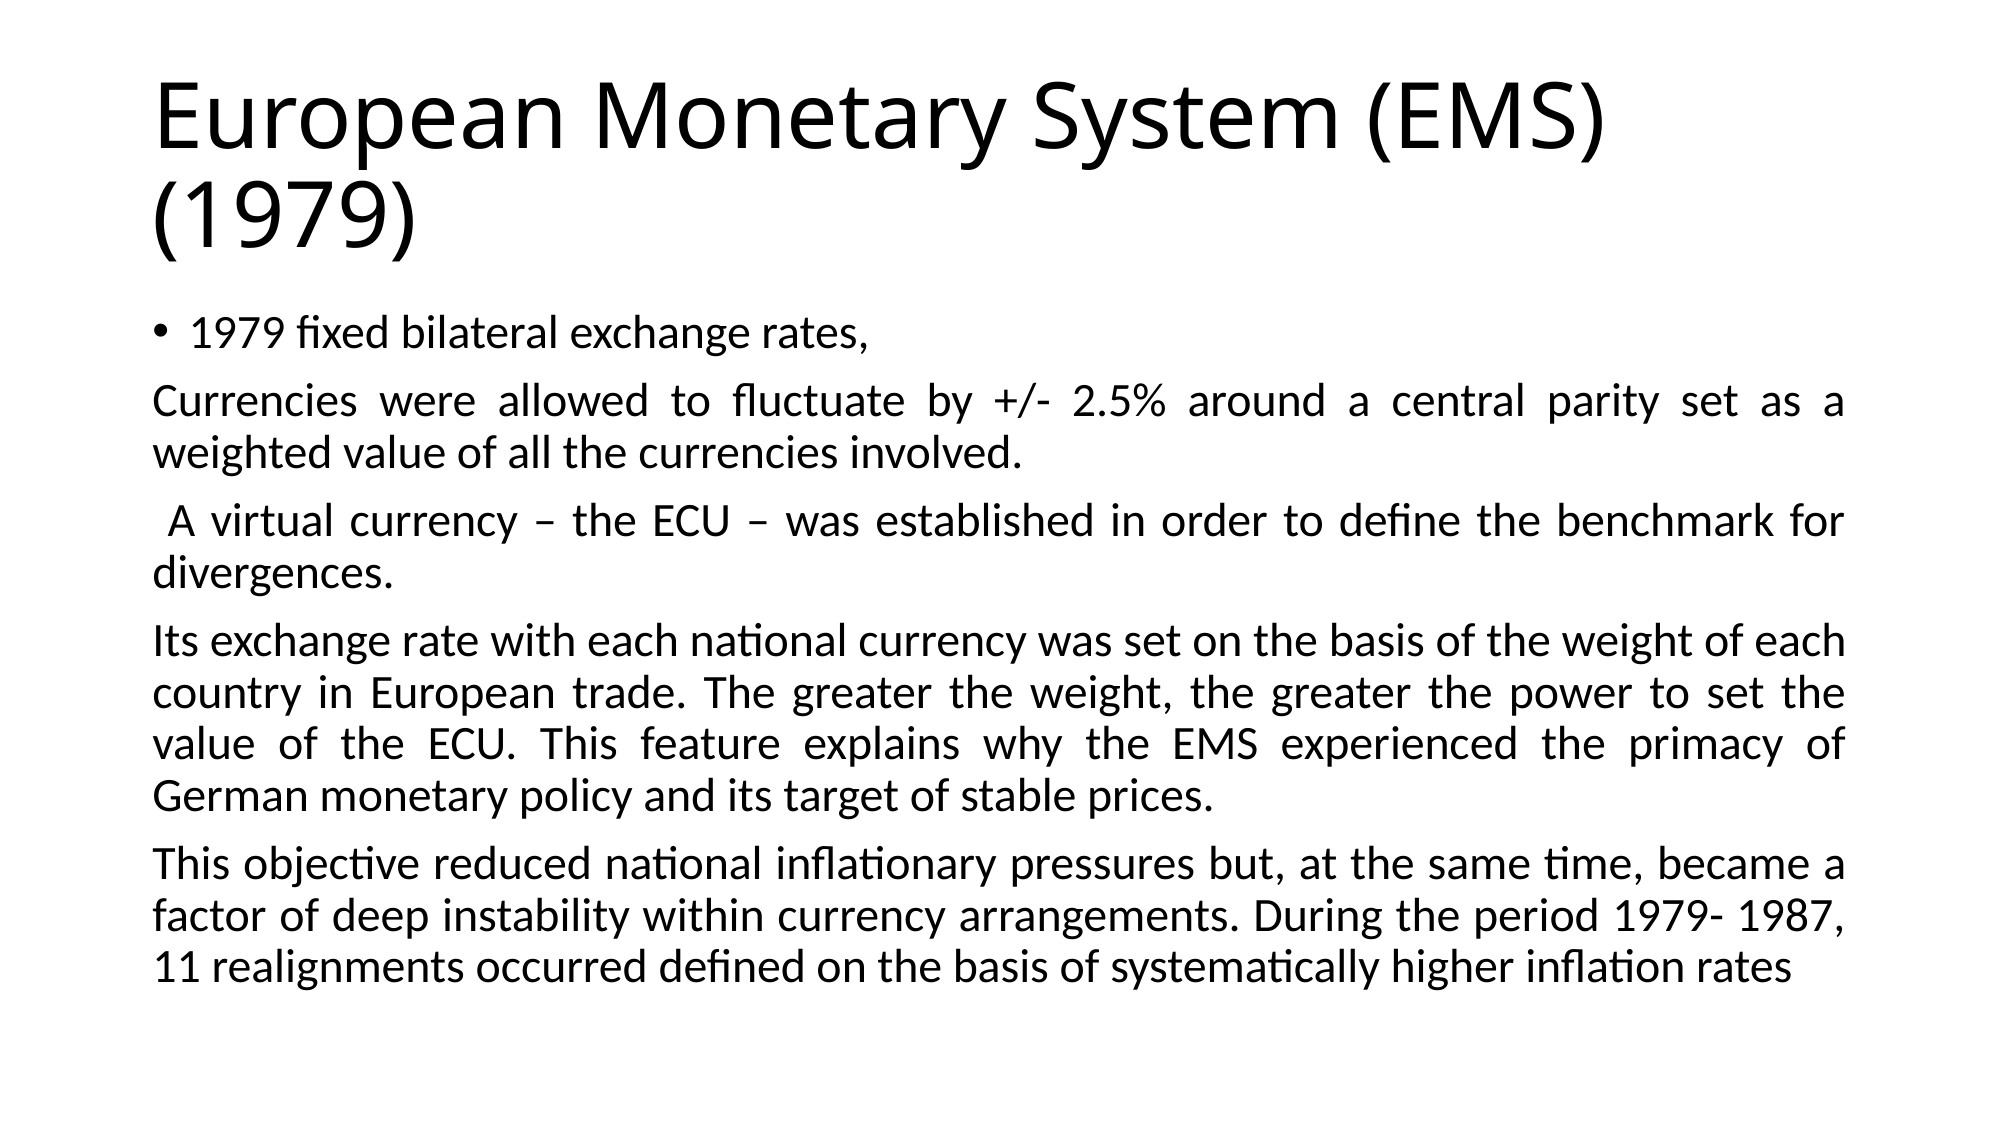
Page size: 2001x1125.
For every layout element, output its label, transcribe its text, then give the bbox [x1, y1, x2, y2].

title European Monetary System (EMS) (1979) [137, 59, 1863, 278]
list 1979 fixed bilateral exchange rates, Currencies were allowed to fluctuate by +/- 2.5% around a central parity set as a weighted value of all the currencies involved. A virtual currency – the ECU – was established in order to define the benchmark for divergences. Its exchange rate with each national currency was set on the basis of the weight of each country in European trade. The greater the weight, the greater the power to set the value of the ECU. This feature explains why the EMS experienced the primacy of German monetary policy and its target of stable prices. This objective reduced national inflationary pressures but, at the same time, became a factor of deep instability within currency arrangements. During the period 1979- 1987, 11 realignments occurred defined on the basis of systematically higher inflation rates [137, 299, 1863, 1014]
